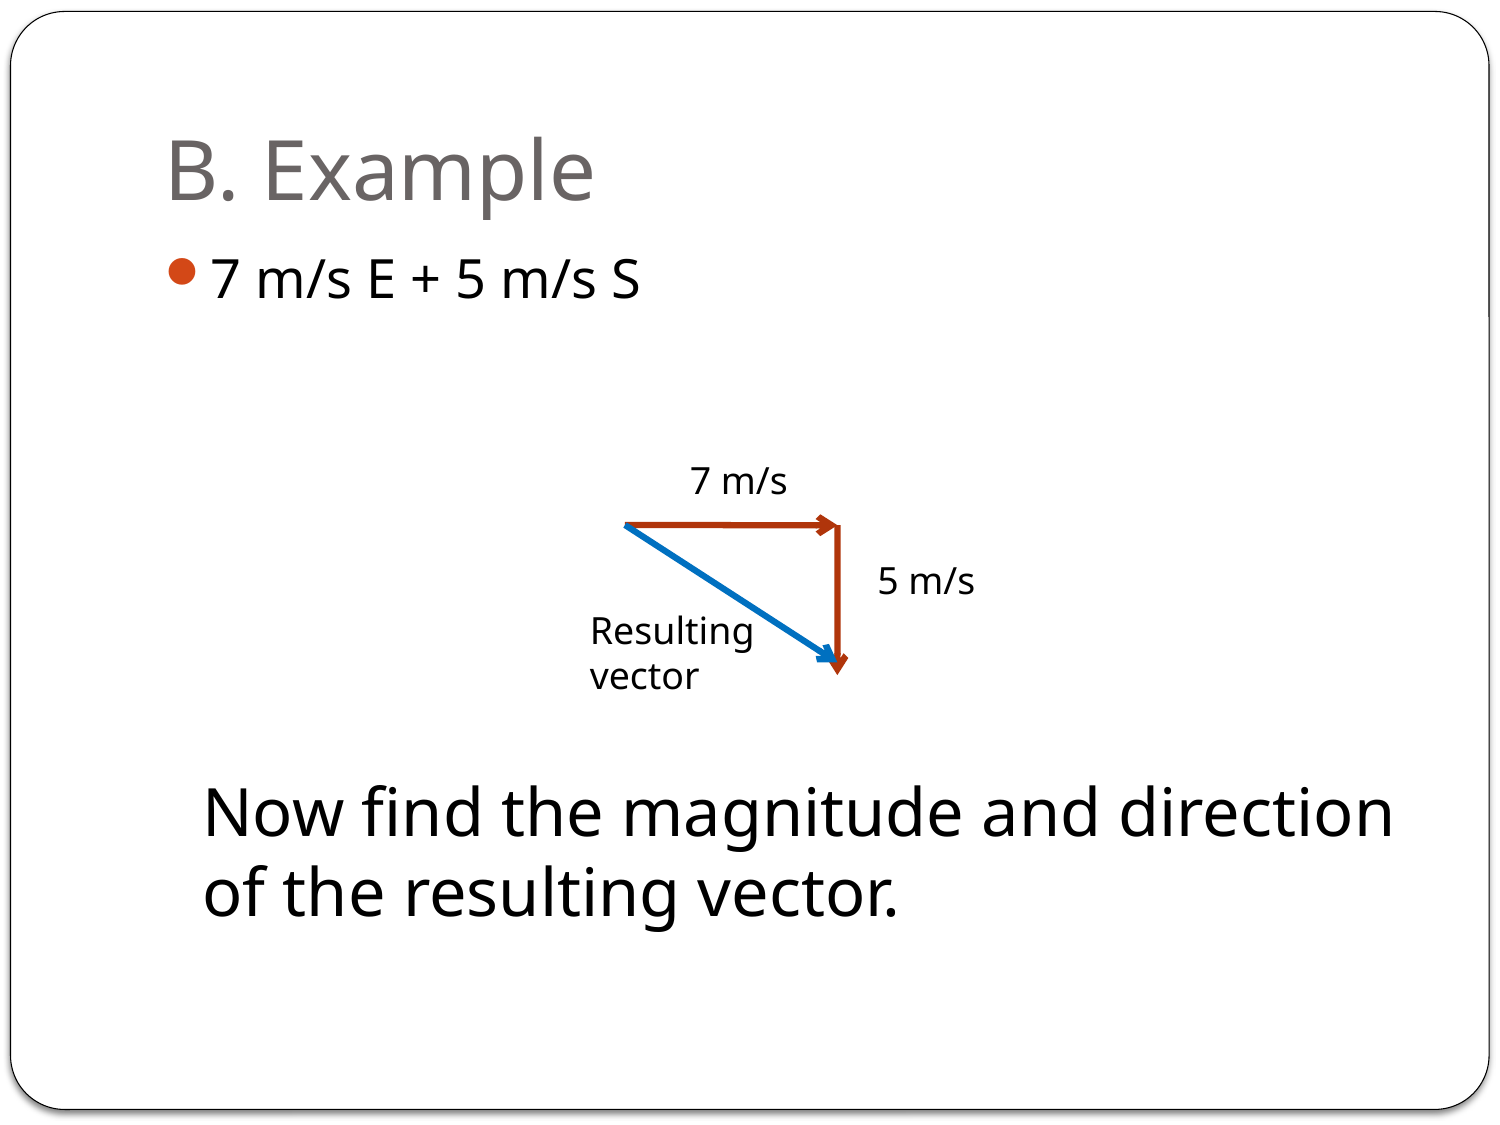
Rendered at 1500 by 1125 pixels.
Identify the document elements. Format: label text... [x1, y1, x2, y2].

text_box 5 m/s [862, 549, 1040, 610]
title B. Example [150, 45, 1425, 233]
text_box 7 m/s [674, 449, 852, 510]
text_box Now find the magnitude and direction of the resulting vector. [187, 762, 1450, 938]
text_box Resulting vector [574, 599, 800, 705]
list 7 m/s E + 5 m/s S [150, 237, 1425, 988]
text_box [624, 524, 838, 663]
